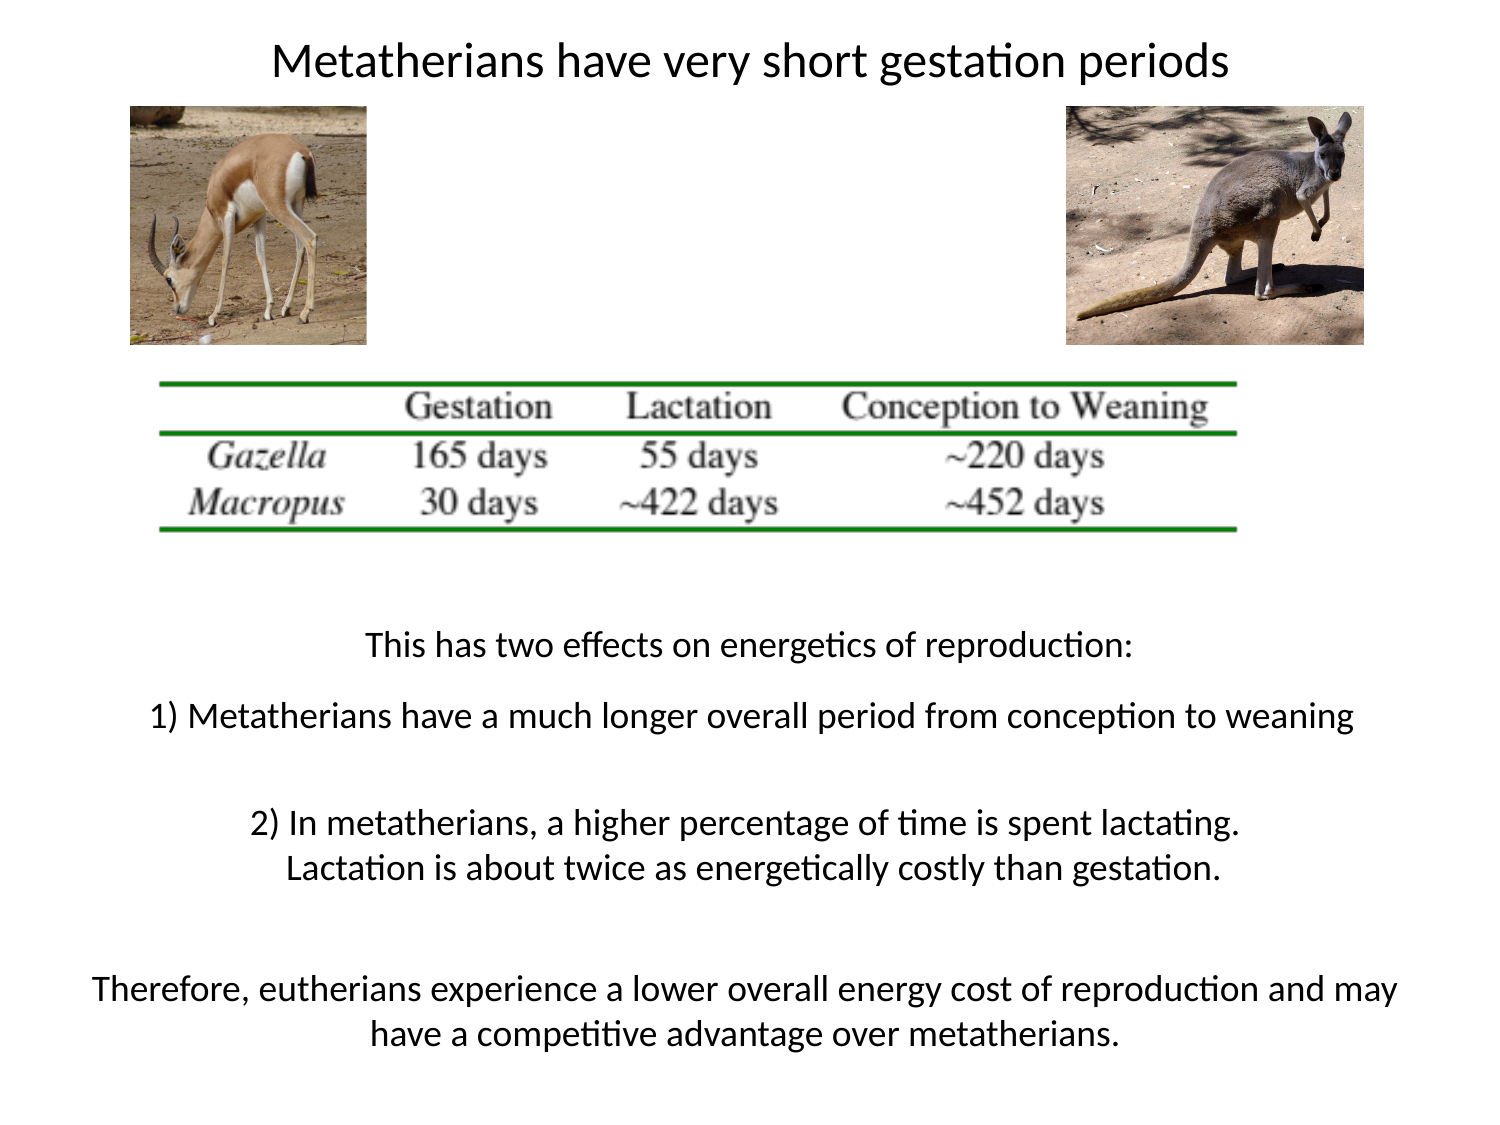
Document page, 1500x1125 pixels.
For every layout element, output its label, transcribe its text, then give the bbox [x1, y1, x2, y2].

text_box 1) Metatherians have a much longer overall period from conception to weaning [133, 683, 1371, 743]
text_box Metatherians have very short gestation periods [256, 19, 1245, 95]
text_box 2) In metatherians, a higher percentage of time is spent lactating. Lactation is about twice as energetically costly than gestation. [234, 790, 1266, 896]
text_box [58, 105, 1500, 573]
text_box This has two effects on energetics of reproduction: [341, 612, 1159, 673]
text_box Therefore, eutherians experience a lower overall energy cost of reproduction and may have a competitive advantage over metatherians. [76, 956, 1423, 1061]
